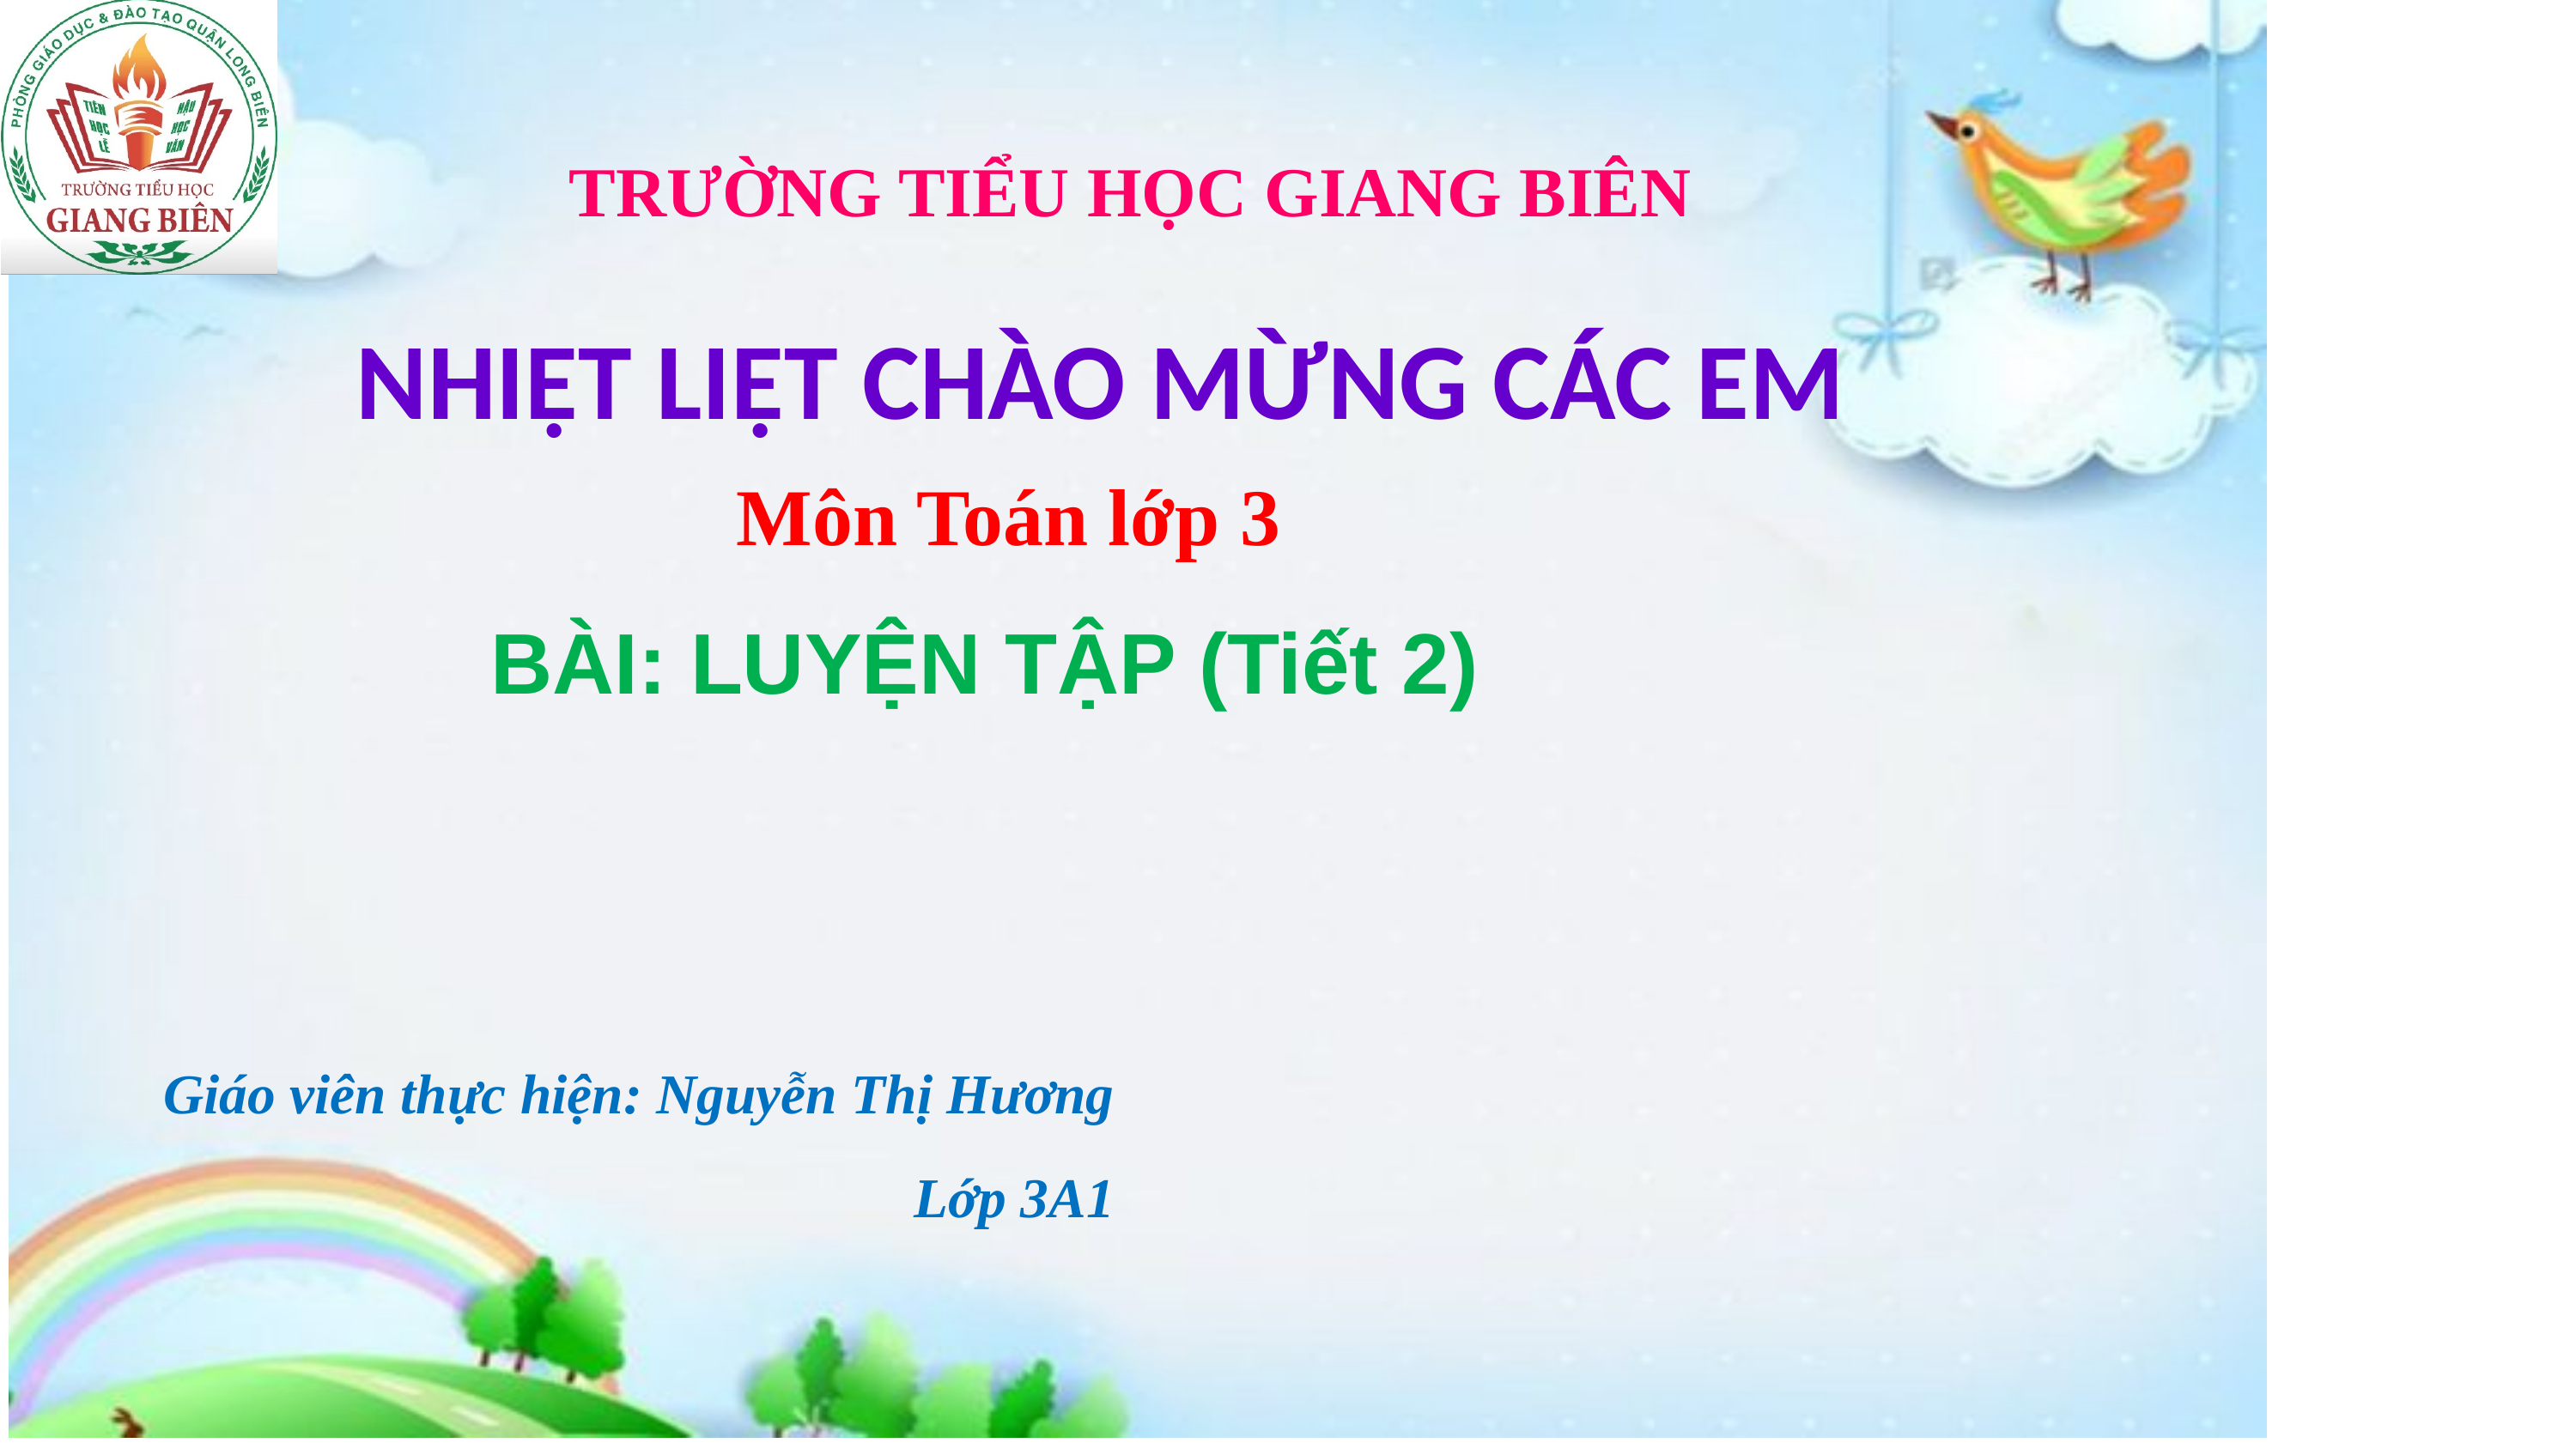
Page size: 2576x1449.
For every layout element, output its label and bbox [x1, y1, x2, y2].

picture [1, 0, 2267, 1439]
